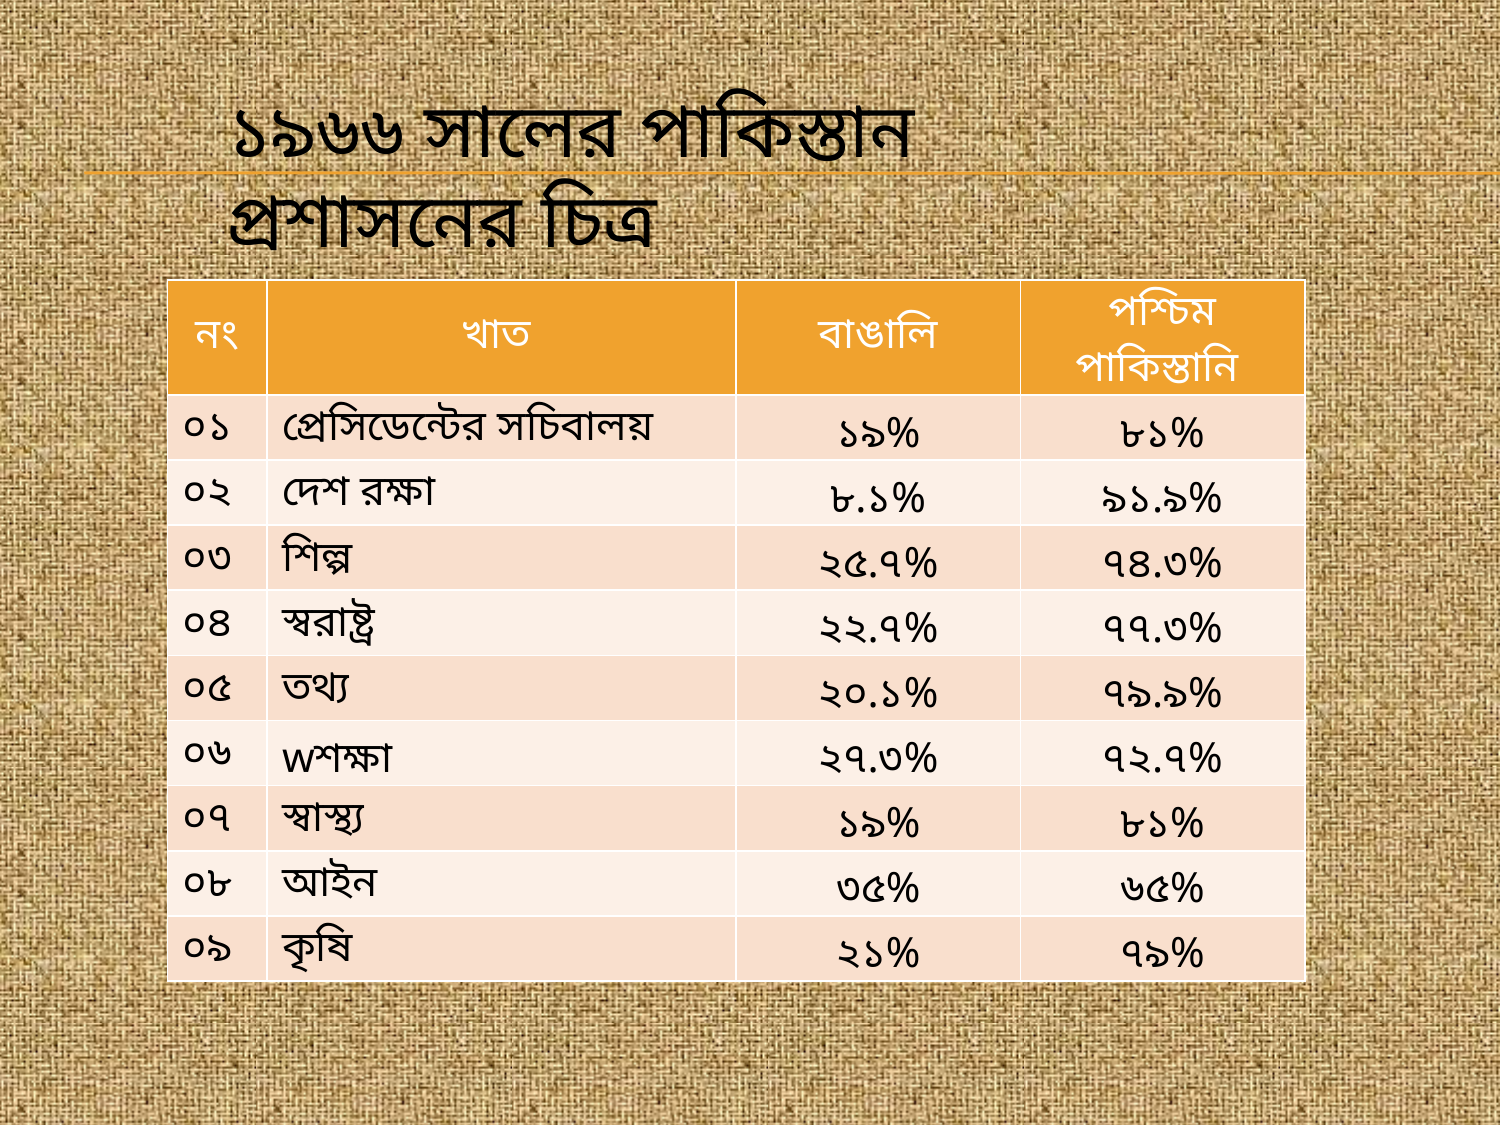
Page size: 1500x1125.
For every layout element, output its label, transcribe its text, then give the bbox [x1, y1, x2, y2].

table_cell কৃষি [268, 917, 735, 980]
table_cell ৭৯% [1021, 917, 1304, 980]
table_cell ২৭.৩% [737, 721, 1020, 785]
table_cell প্রেসিডেন্টের সচিবালয় [268, 396, 735, 459]
table_cell ২২.৭% [737, 591, 1020, 655]
table_cell স্বাস্থ্য [268, 786, 735, 850]
table_cell ৭৯.৯% [1021, 656, 1304, 720]
table_cell ১৯% [737, 396, 1020, 459]
table_header নং [168, 281, 266, 394]
table_cell ৭৭.৩% [1021, 591, 1304, 655]
table_cell ০১ [168, 396, 266, 459]
picture [0, 0, 1500, 1125]
table_cell ৩৫% [737, 852, 1020, 915]
table_cell আইন [268, 852, 735, 915]
table_cell ২৫.৭% [737, 526, 1020, 589]
table_cell ১৯% [737, 786, 1020, 850]
table_cell ৮.১% [737, 461, 1020, 524]
table_cell ৬৫% [1021, 852, 1304, 915]
table_cell ৭২.৭% [1021, 721, 1304, 785]
table_cell ০৪ [168, 591, 266, 655]
text_box ১৯৬৬ সালের পাকিস্তান প্রশাসনের চিত্র [212, 74, 1213, 270]
table_cell ০৫ [168, 656, 266, 720]
table_header পশ্চিম পাকিস্তানি [1021, 281, 1304, 394]
table_cell ৭৪.৩% [1021, 526, 1304, 589]
table_header খাত [268, 281, 735, 394]
table_cell তথ্য [268, 656, 735, 720]
table_cell ৯১.৯% [1021, 461, 1304, 524]
table_cell ০৩ [168, 526, 266, 589]
table_cell ০৯ [168, 917, 266, 980]
table_cell ০২ [168, 461, 266, 524]
table_cell ২০.১% [737, 656, 1020, 720]
table_cell wশক্ষা [268, 721, 735, 785]
table_cell ২১% [737, 917, 1020, 980]
table_cell স্বরাষ্ট্র [268, 591, 735, 655]
table_cell শিল্প [268, 526, 735, 589]
table_cell দেশ রক্ষা [268, 461, 735, 524]
table_cell ৮১% [1021, 396, 1304, 459]
table_header বাঙালি [737, 281, 1020, 394]
table_cell ০৬ [168, 721, 266, 785]
table_cell ০৮ [168, 852, 266, 915]
table_cell ০৭ [168, 786, 266, 850]
table_cell ৮১% [1021, 786, 1304, 850]
